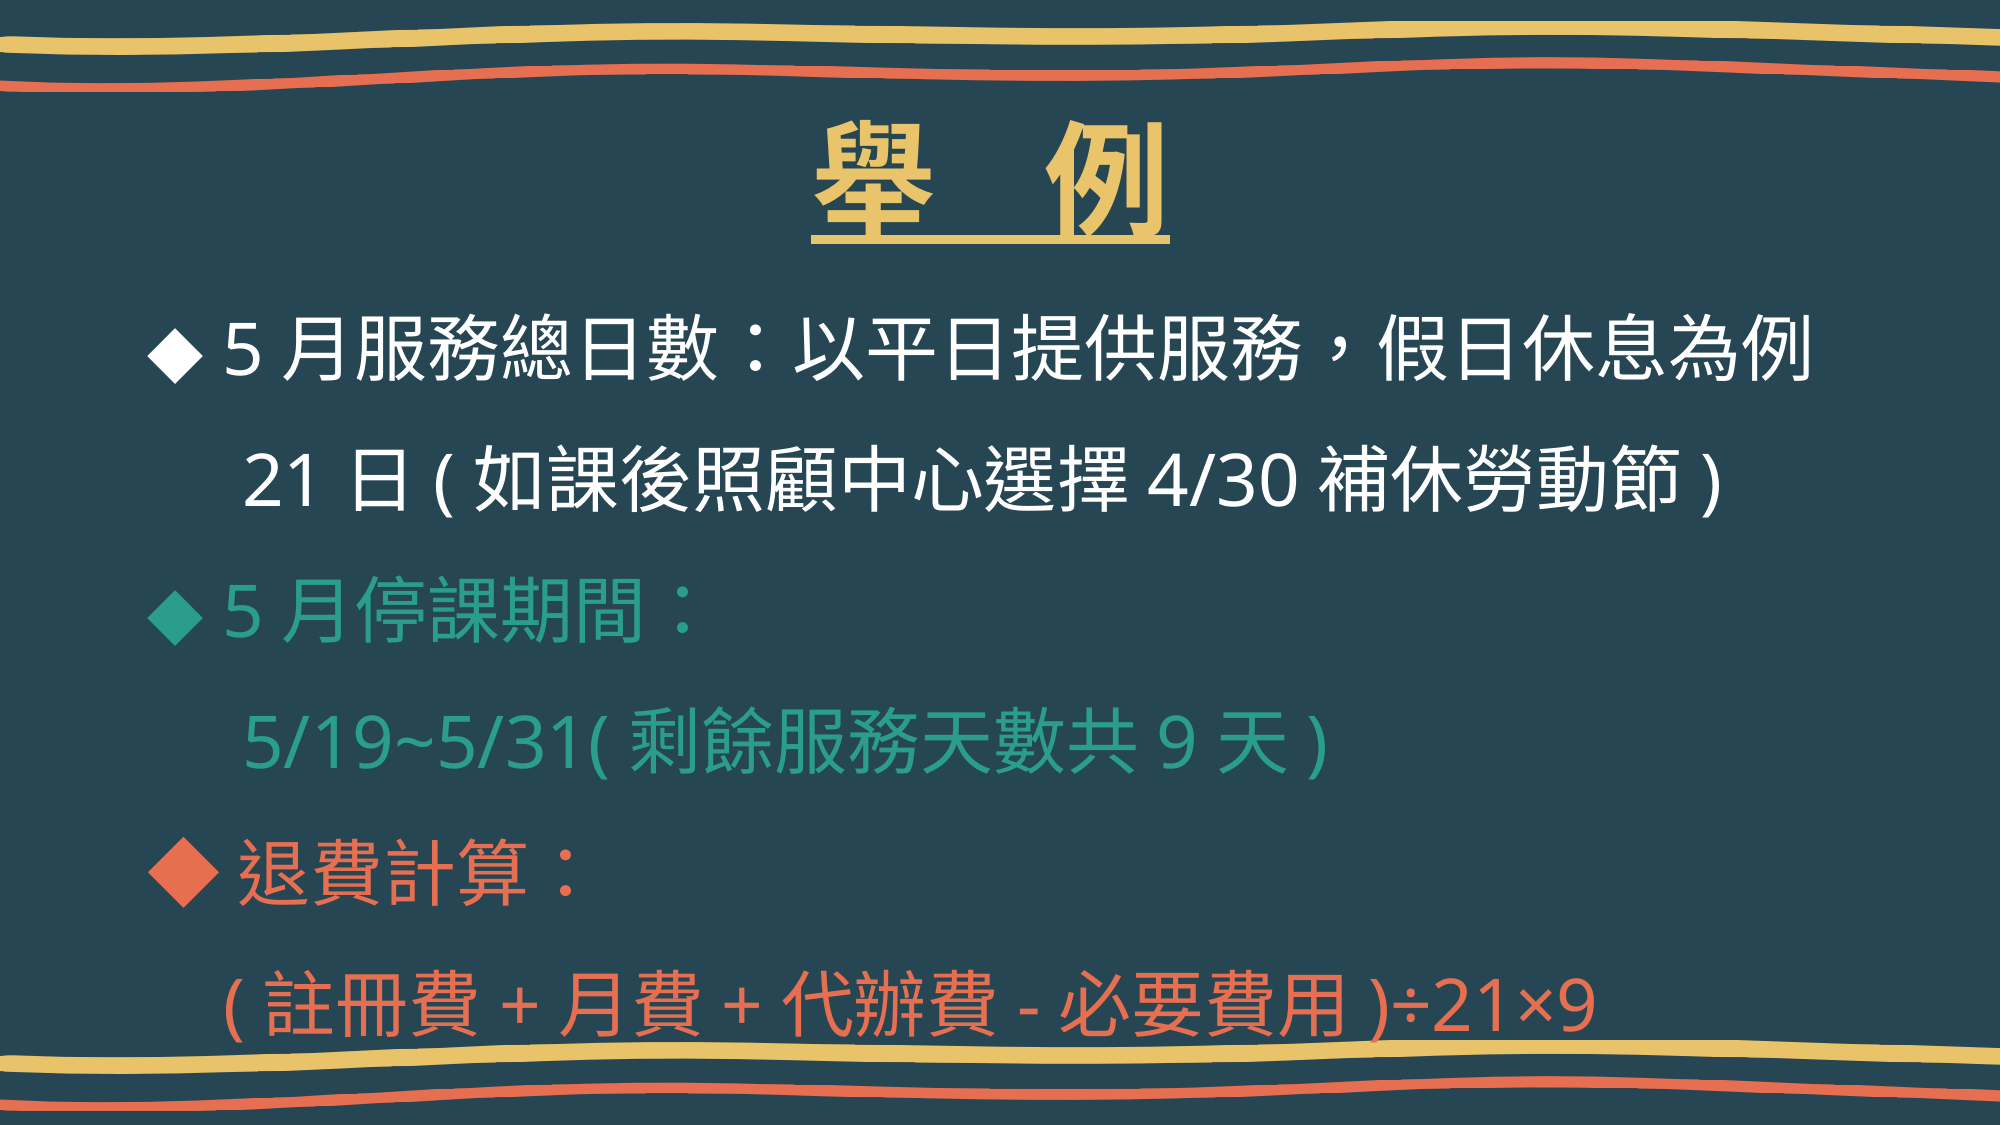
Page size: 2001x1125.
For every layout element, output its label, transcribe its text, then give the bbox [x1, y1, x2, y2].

picture [0, 21, 2000, 92]
picture [0, 1040, 2000, 1111]
list ◆ 5月服務總日數：以平日提供服務，假日休息為例 21日(如課後照顧中心選擇4/30補休勞動節) ◆ 5月停課期間： 5/19~5/31(剩餘服務天數共9天) ◆退費計算： (註冊費+月費+代辦費-必要費用)÷21×9 [147, 258, 1886, 1045]
title 舉 例 [240, 61, 1741, 251]
